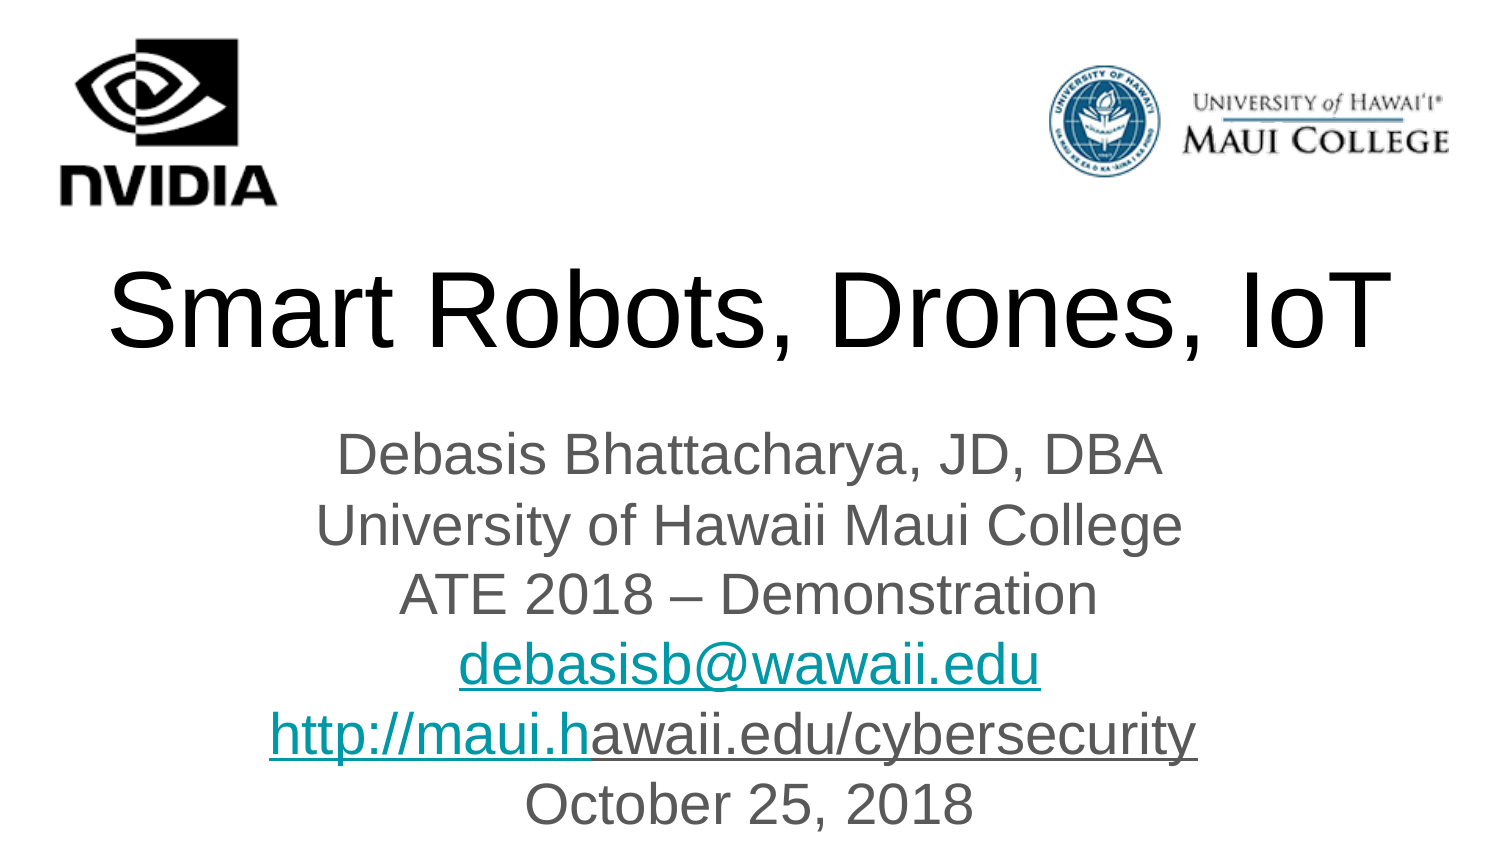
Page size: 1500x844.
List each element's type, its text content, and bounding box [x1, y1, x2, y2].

picture [1048, 44, 1450, 201]
subtitle Debasis Bhattacharya, JD, DBA University of Hawaii Maui College ATE 2018 – Demonstration debasisb@wawaii.edu http://maui.hawaii.edu/cybersecurity October 25, 2018 [51, 401, 1449, 532]
picture [50, 29, 288, 216]
title Smart Robots, Drones, IoT [51, 47, 1449, 384]
